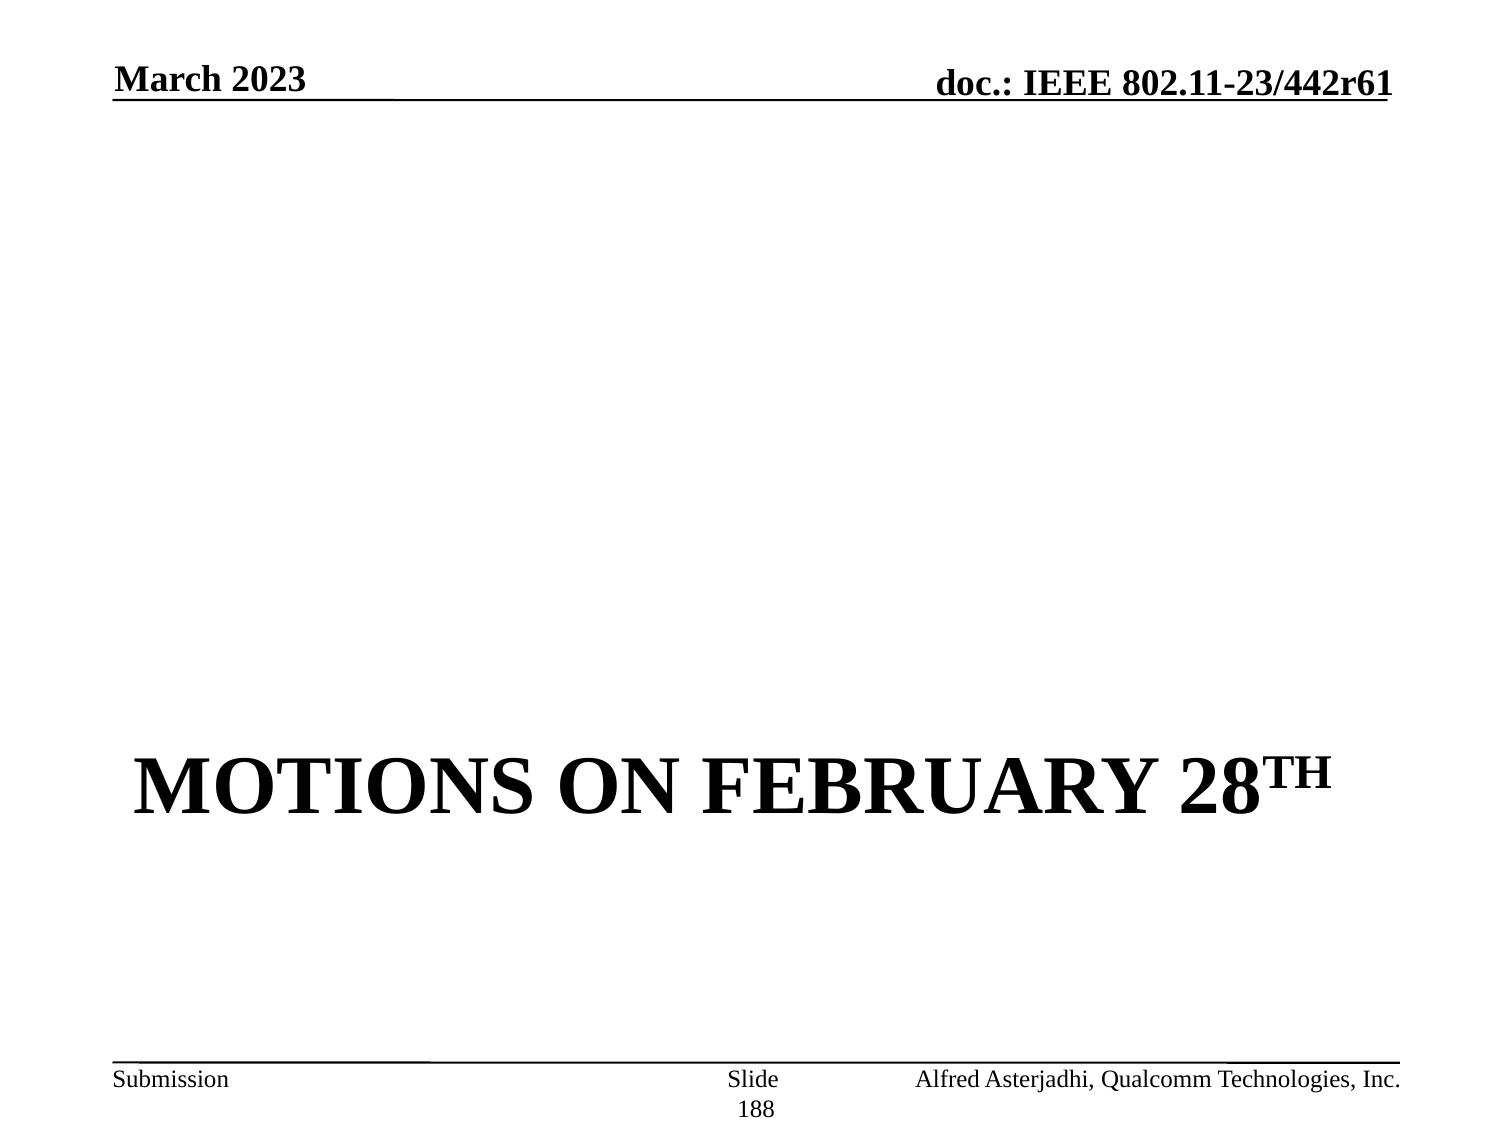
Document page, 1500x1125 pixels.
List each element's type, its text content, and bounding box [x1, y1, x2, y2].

slide_number Slide 188 [712, 1061, 800, 1123]
title Motions on February 28th [118, 722, 1394, 947]
footer Alfred Asterjadhi, Qualcomm Technologies, Inc. [878, 1061, 1402, 1093]
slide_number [114, 54, 423, 100]
